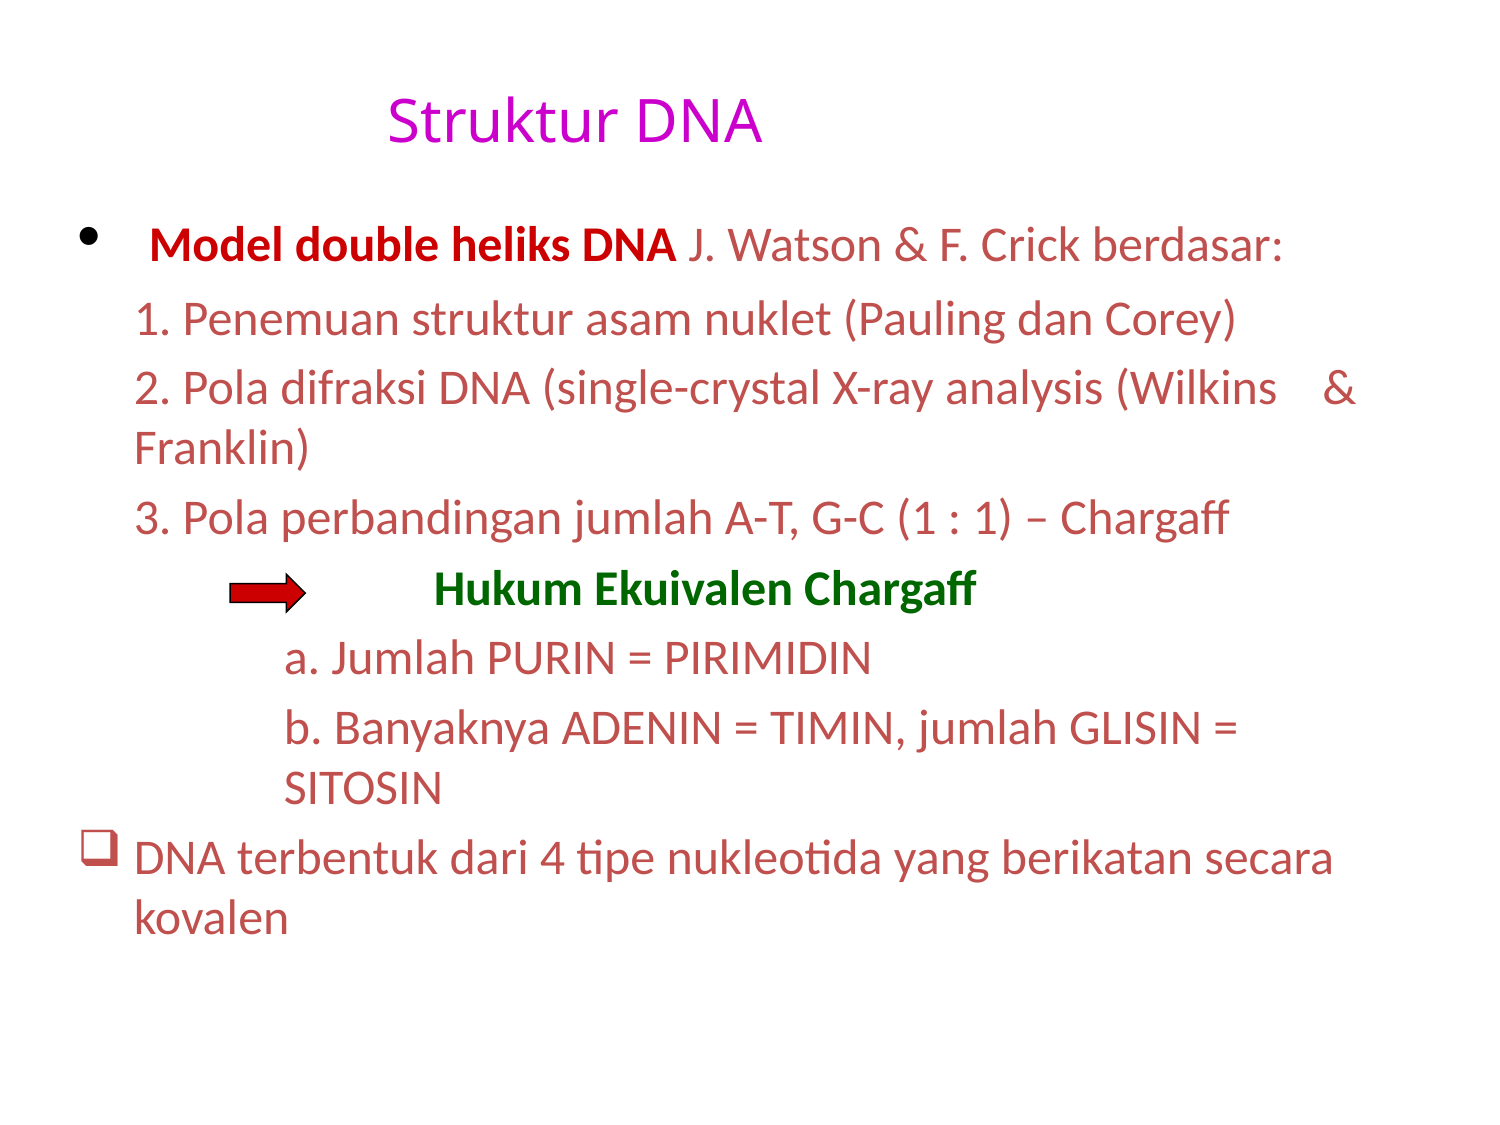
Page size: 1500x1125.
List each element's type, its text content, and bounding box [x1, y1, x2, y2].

list Model double heliks DNA J. Watson & F. Crick berdasar: 1. Penemuan struktur asam nuklet (Pauling dan Corey) 2. Pola difraksi DNA (single-crystal X-ray analysis (Wilkins & Franklin) 3. Pola perbandingan jumlah A-T, G-C (1 : 1) – Chargaff Hukum Ekuivalen Chargaff a. Jumlah PURIN = PIRIMIDIN b. Banyaknya ADENIN = TIMIN, jumlah GLISIN = SITOSIN DNA terbentuk dari 4 tipe nukleotida yang berikatan secara kovalen [62, 187, 1450, 1025]
title Struktur DNA [75, 75, 1075, 163]
text_box [230, 574, 306, 612]
